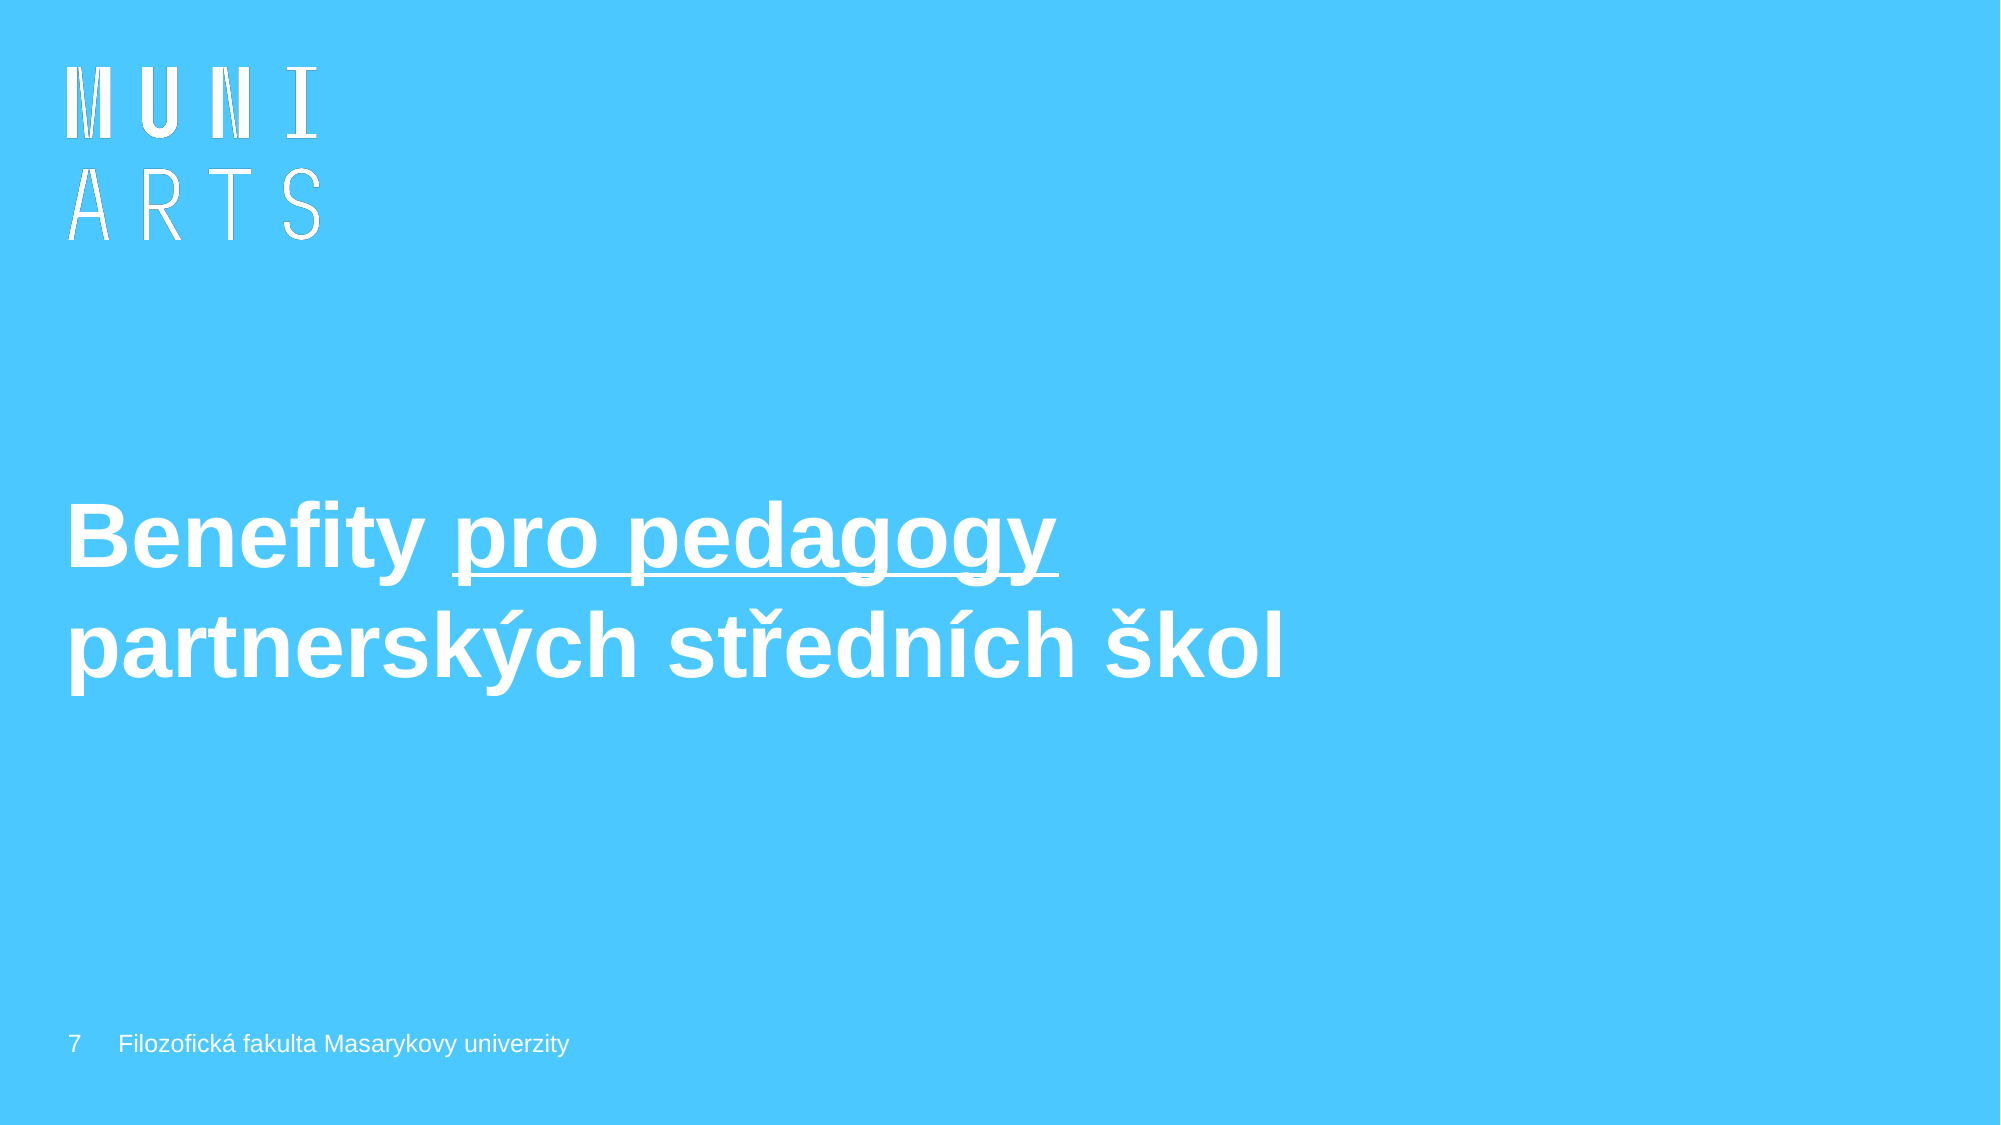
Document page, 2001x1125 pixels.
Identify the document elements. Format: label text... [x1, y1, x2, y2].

picture [67, 67, 320, 240]
footer Filozofická fakulta Masarykovy univerzity [118, 1021, 1418, 1063]
slide_number 7 [67, 1021, 110, 1063]
title Benefity pro pedagogy partnerských středních škol [65, 475, 1930, 692]
